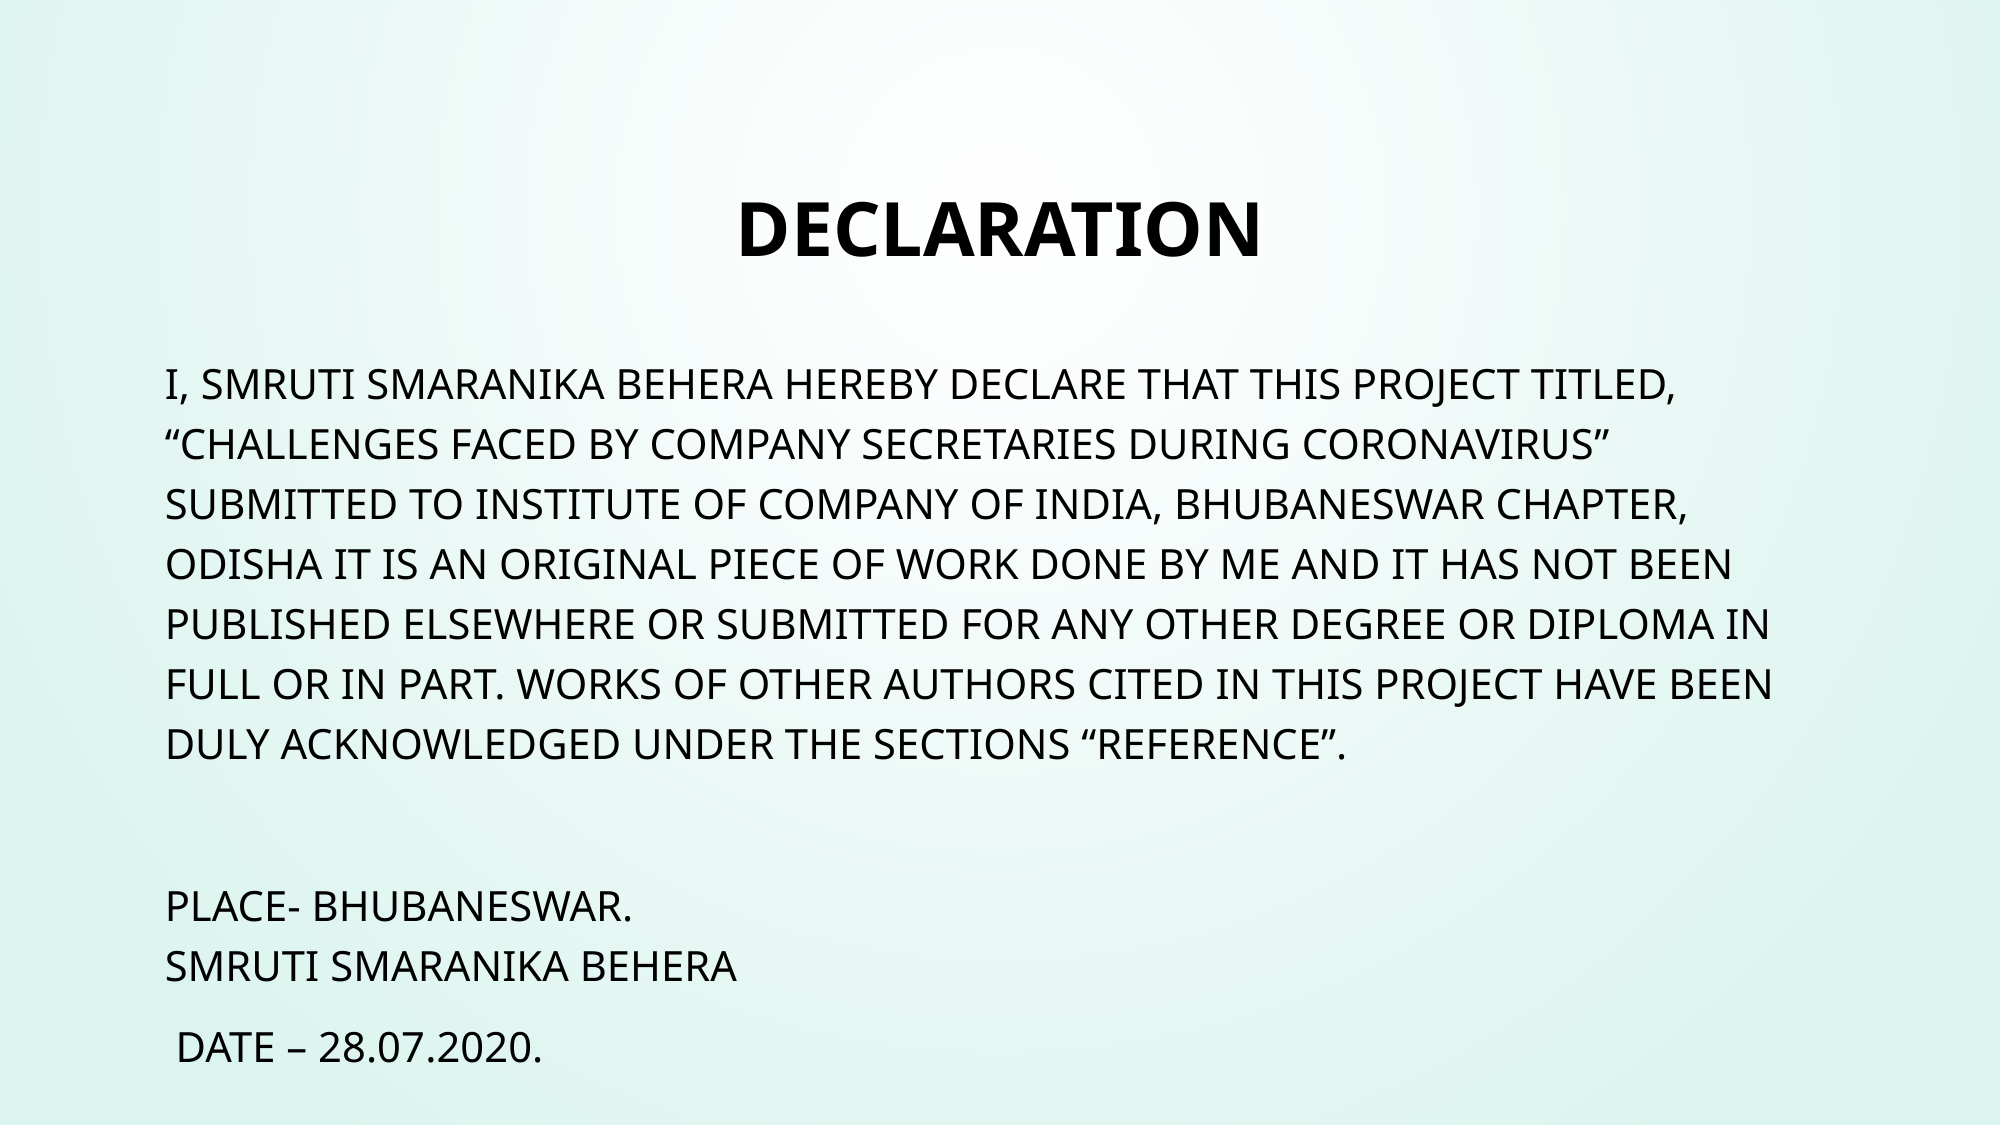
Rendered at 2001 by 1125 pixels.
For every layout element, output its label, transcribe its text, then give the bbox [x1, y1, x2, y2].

list I, SMRUTI SMARANIKA BEHERA hereby declare that this project titled, “CHALLENGES FACED BY COMPANY SECRETARIES DURING CORONAVIRUS” submitted to Institute of company of India, BHUBANESWAR CHAPTER, Odisha it is an original piece of work done by me and it has not been published elsewhere or submitted for any other Degree or Diploma in full or in part. Works of other authors cited in this project have been duly acknowledged under the sections “Reference”. PLACE- BHUBANESWAR. SMRUTI SMARANIKA BEHERA DATE – 28.07.2020. [149, 339, 1851, 1125]
picture [0, 0, 2000, 1125]
title DECLARATION [149, 101, 1851, 339]
